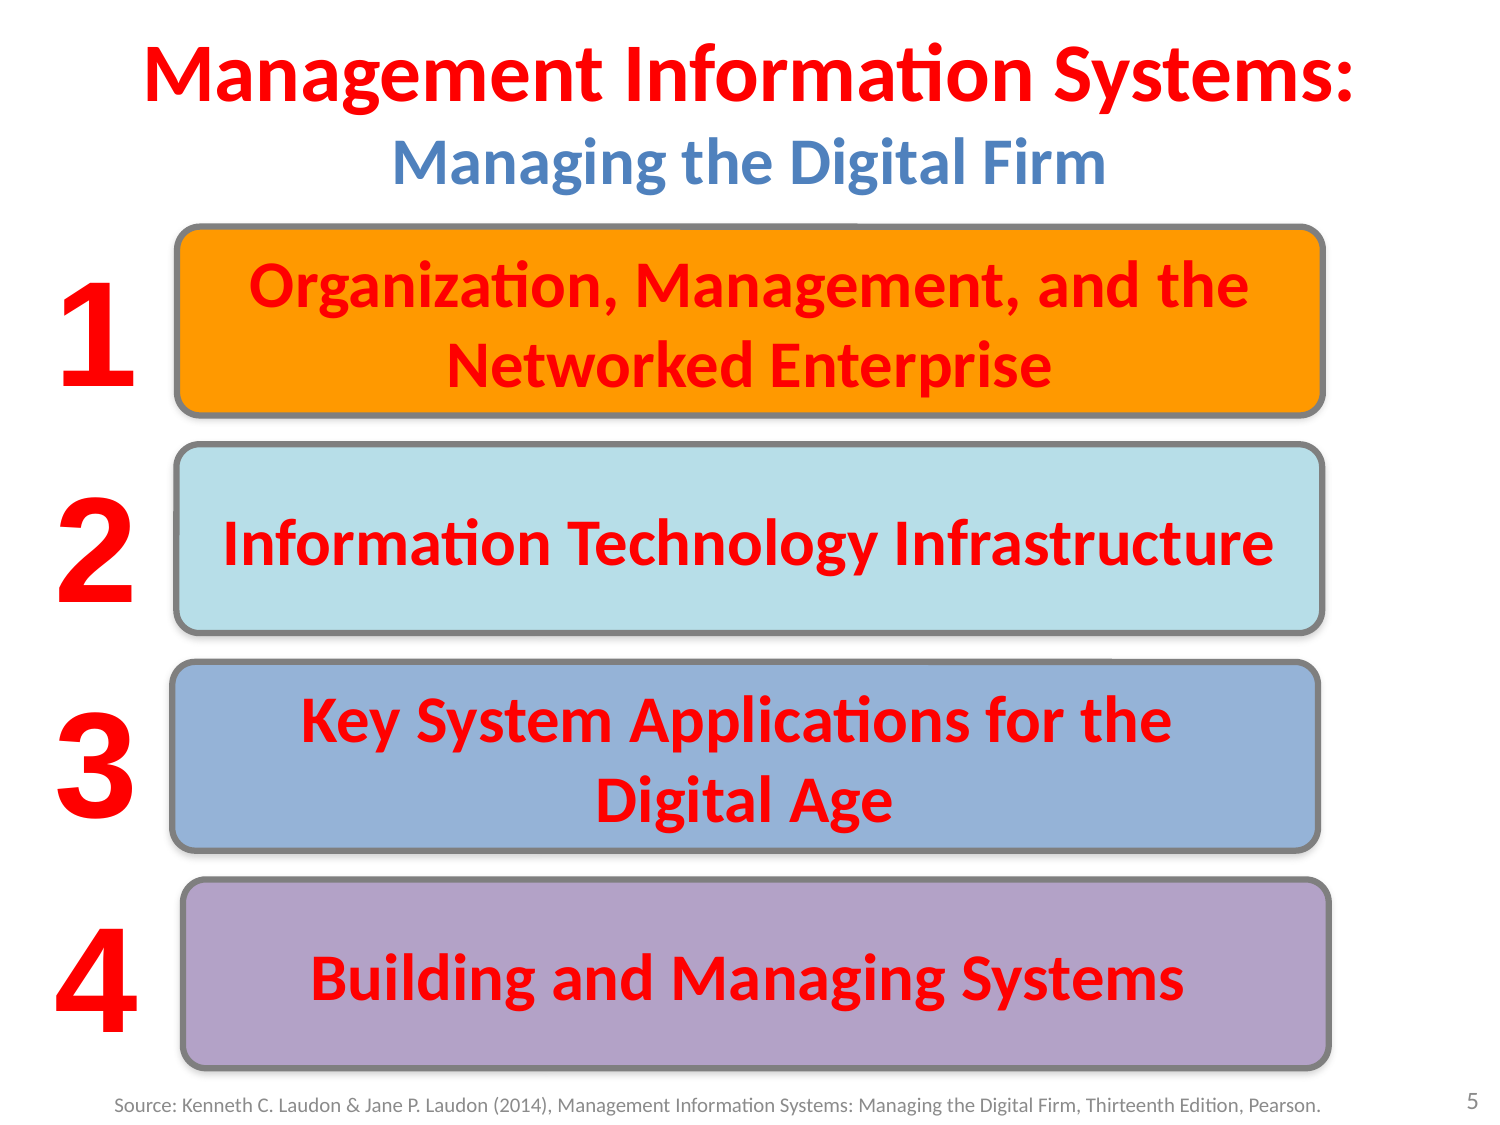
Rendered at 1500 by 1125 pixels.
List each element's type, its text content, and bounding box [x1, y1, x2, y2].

footer Source: Kenneth C. Laudon & Jane P. Laudon (2014), Management Information Systems: Managing the Digital Firm, Thirteenth Edition, Pearson. [76, 1082, 1365, 1125]
text_box 3 [39, 660, 153, 855]
text_box Key System Applications for the Digital Age [172, 661, 1319, 851]
text_box 4 [39, 875, 153, 1071]
text_box 2 [39, 444, 153, 640]
title Management Information Systems: Managing the Digital Firm [75, 19, 1425, 197]
text_box Information Technology Infrastructure [176, 444, 1323, 634]
text_box Organization, Management, and the Networked Enterprise [176, 226, 1323, 416]
text_box 1 [39, 229, 153, 425]
slide_number 5 [1144, 1069, 1495, 1125]
text_box Building and Managing Systems [182, 879, 1329, 1069]
